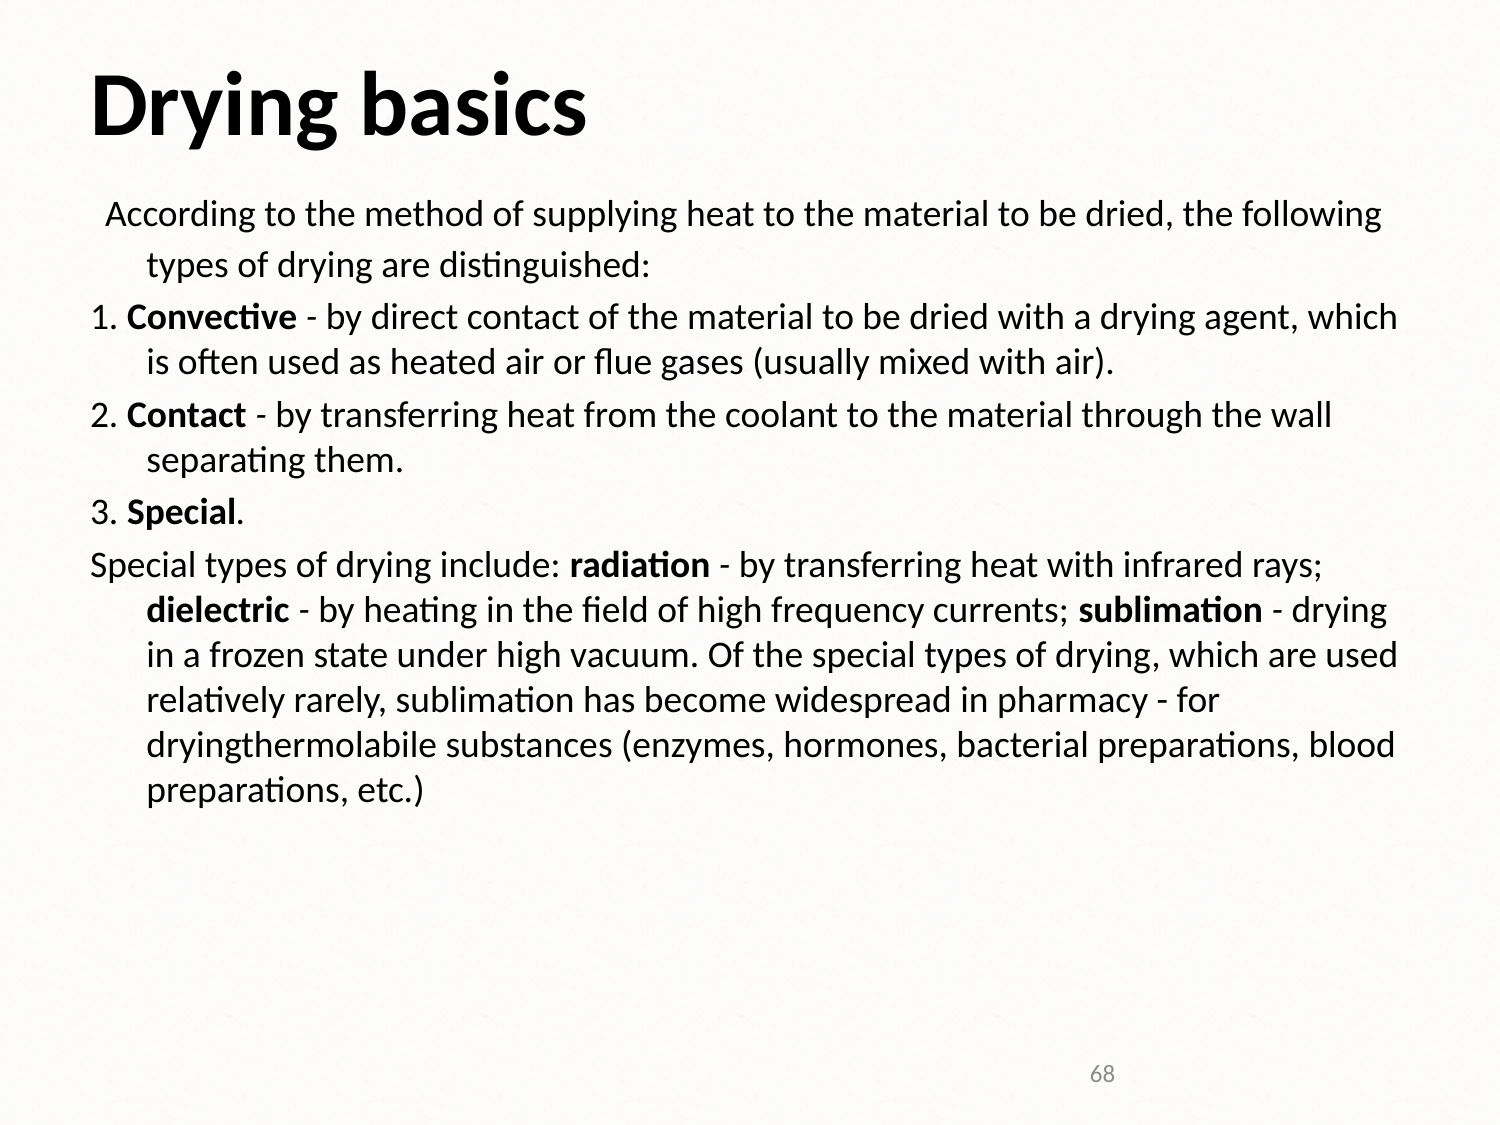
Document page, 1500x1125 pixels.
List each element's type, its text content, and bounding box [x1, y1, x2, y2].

title Drying basics [74, 44, 1426, 152]
list According to the method of supplying heat to the material to be dried, the following types of drying are distinguished: 1. Convective - by direct contact of the material to be dried with a drying agent, which is often used as heated air or flue gases (usually mixed with air). 2. Contact - by transferring heat from the coolant to the material through the wall separating them. 3. Special. Special types of drying include: radiation - by transferring heat with infrared rays; dielectric - by heating in the field of high frequency currents; sublimation - drying in a frozen state under high vacuum. Of the special types of drying, which are used relatively rarely, sublimation has become widespread in pharmacy - for dryingthermolabile substances (enzymes, hormones, bacterial preparations, blood preparations, etc.) [74, 152, 1426, 1006]
slide_number 68 [1074, 1042, 1425, 1103]
